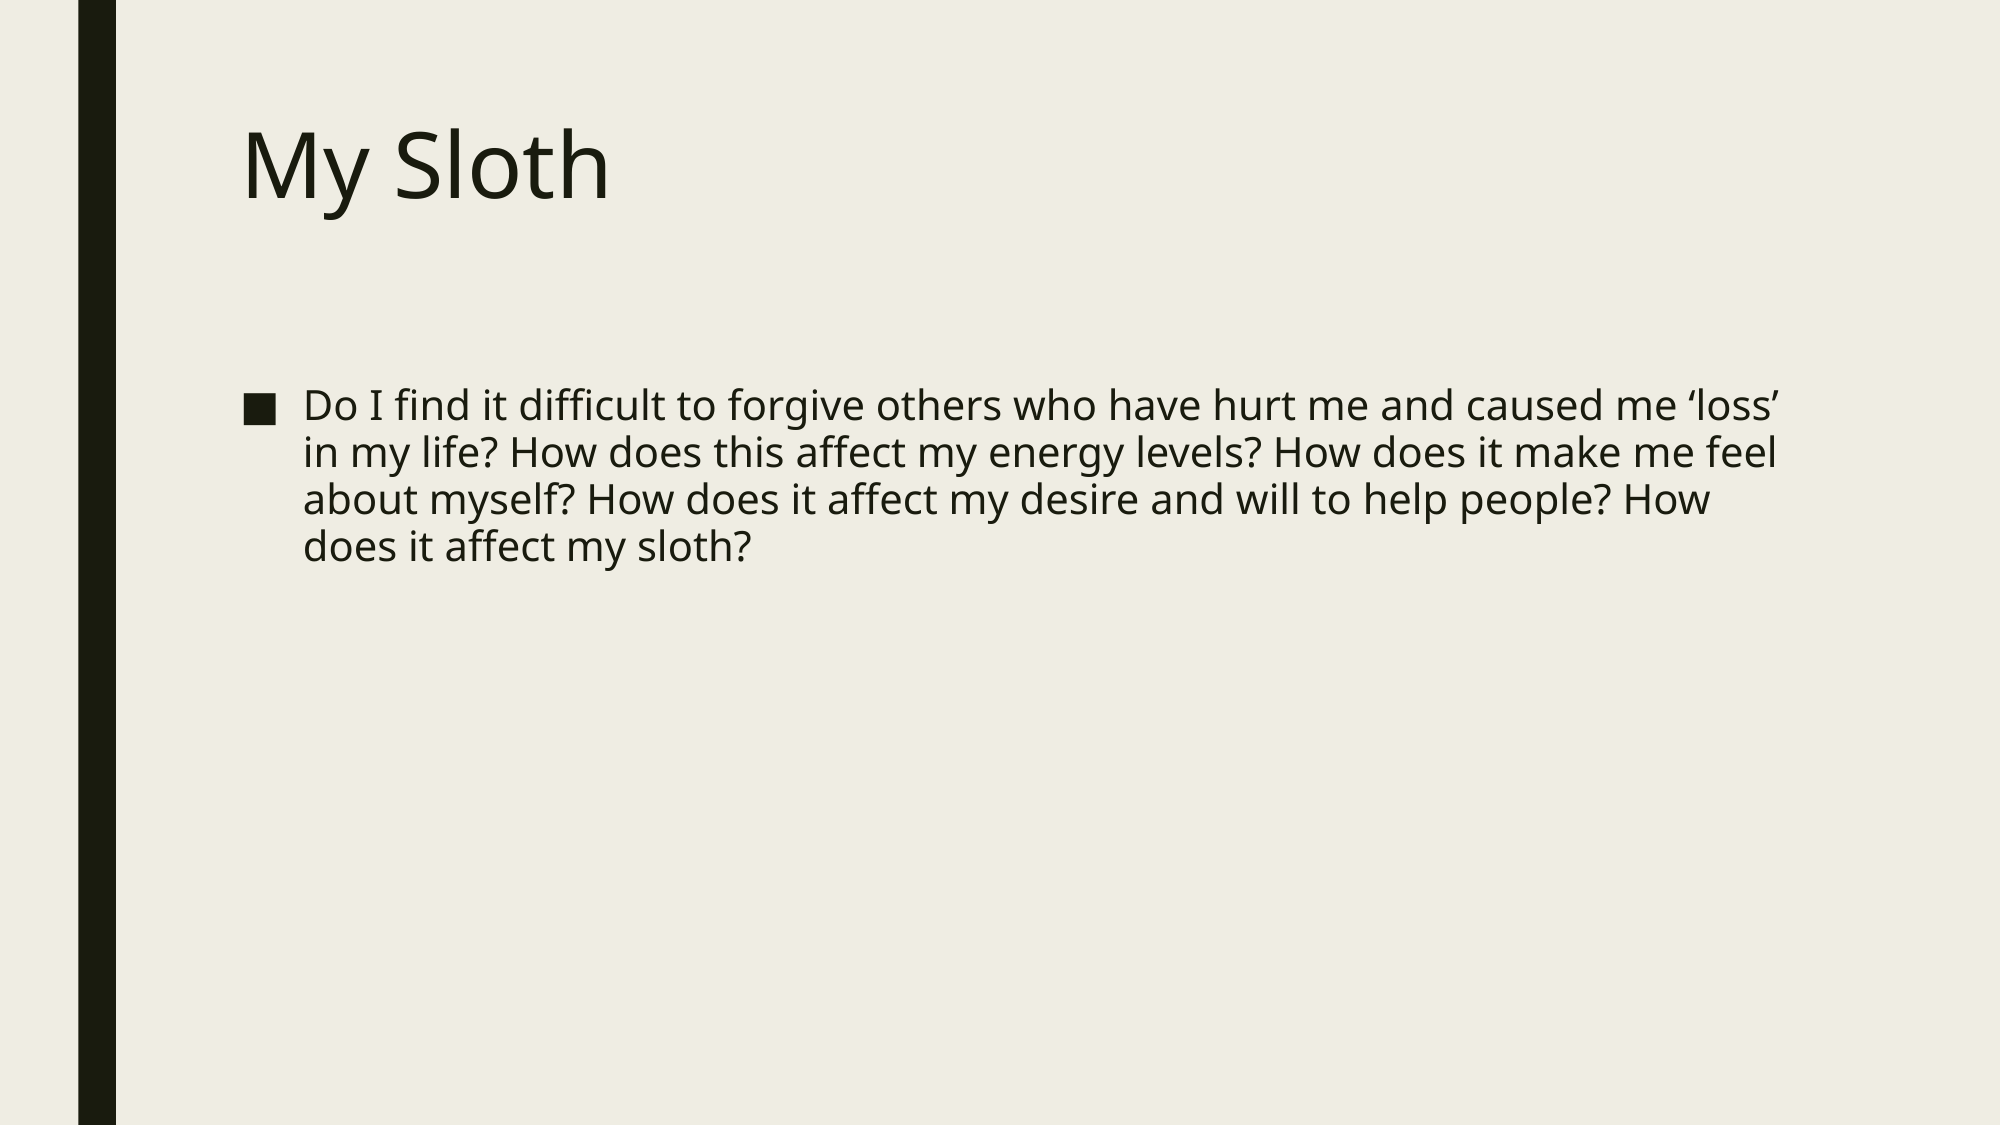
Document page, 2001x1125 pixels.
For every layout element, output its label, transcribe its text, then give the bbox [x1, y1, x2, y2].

title My Sloth [225, 112, 1800, 357]
list Do I find it difficult to forgive others who have hurt me and caused me ‘loss’ in my life? How does this affect my energy levels? How does it make me feel about myself? How does it affect my desire and will to help people? How does it affect my sloth? [225, 375, 1800, 963]
